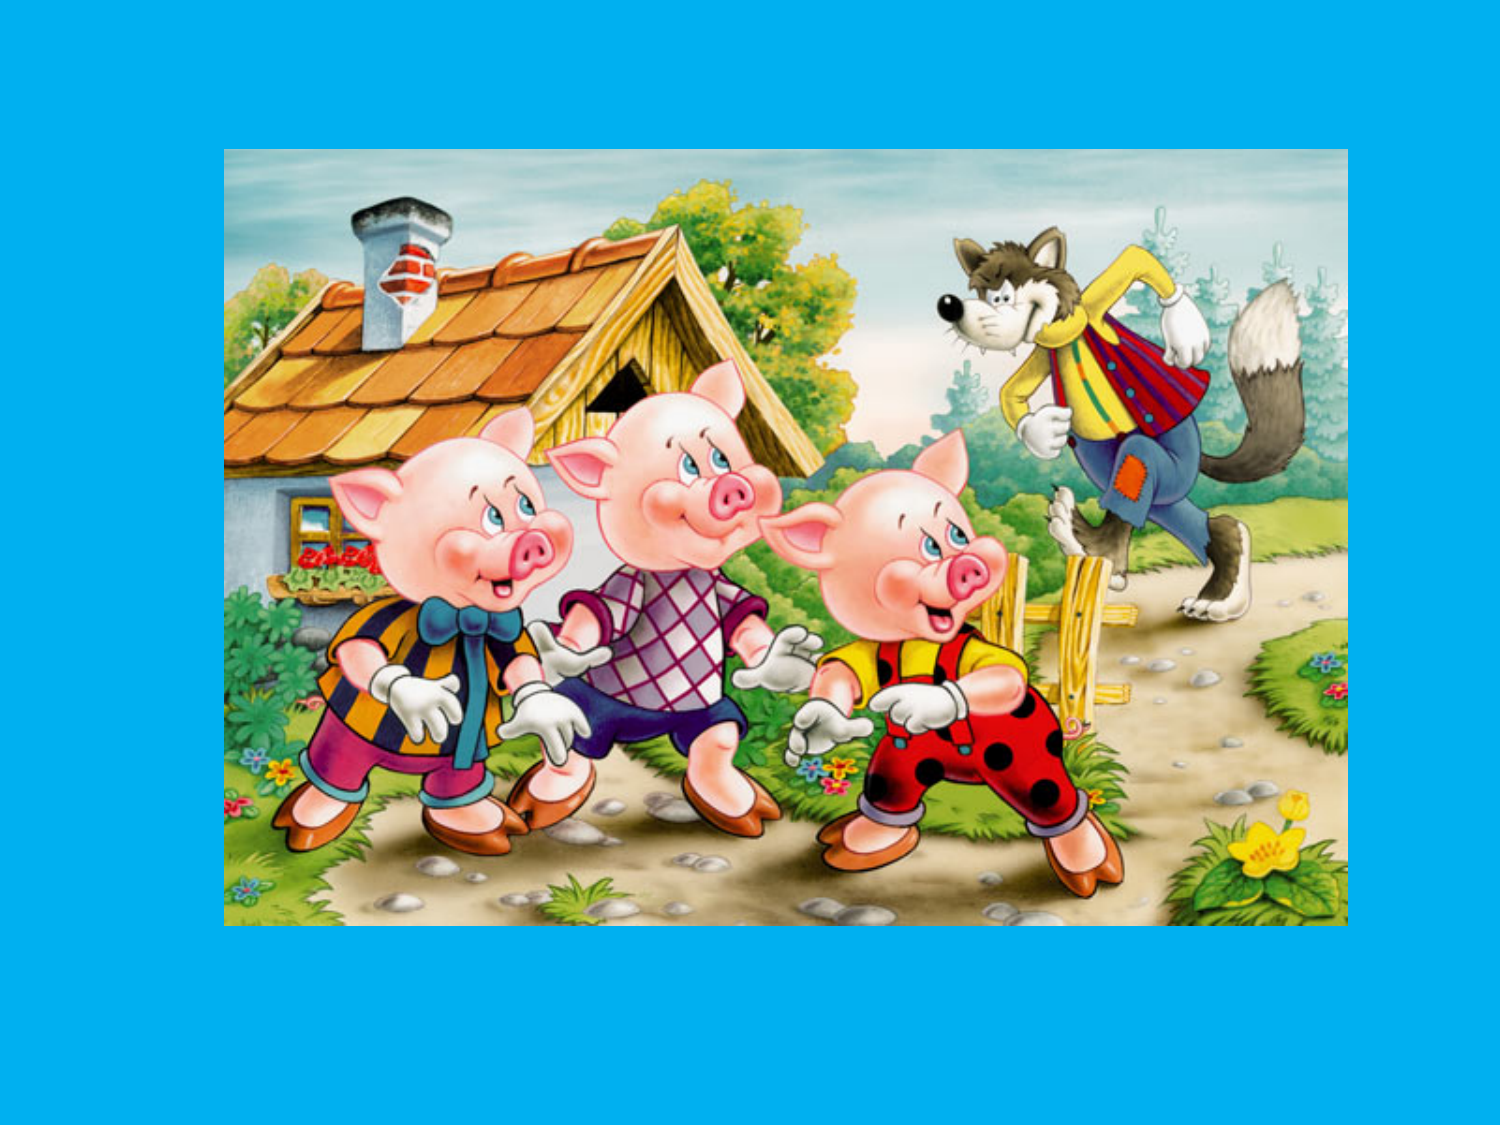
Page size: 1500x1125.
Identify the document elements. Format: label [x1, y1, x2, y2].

picture [225, 150, 1347, 925]
